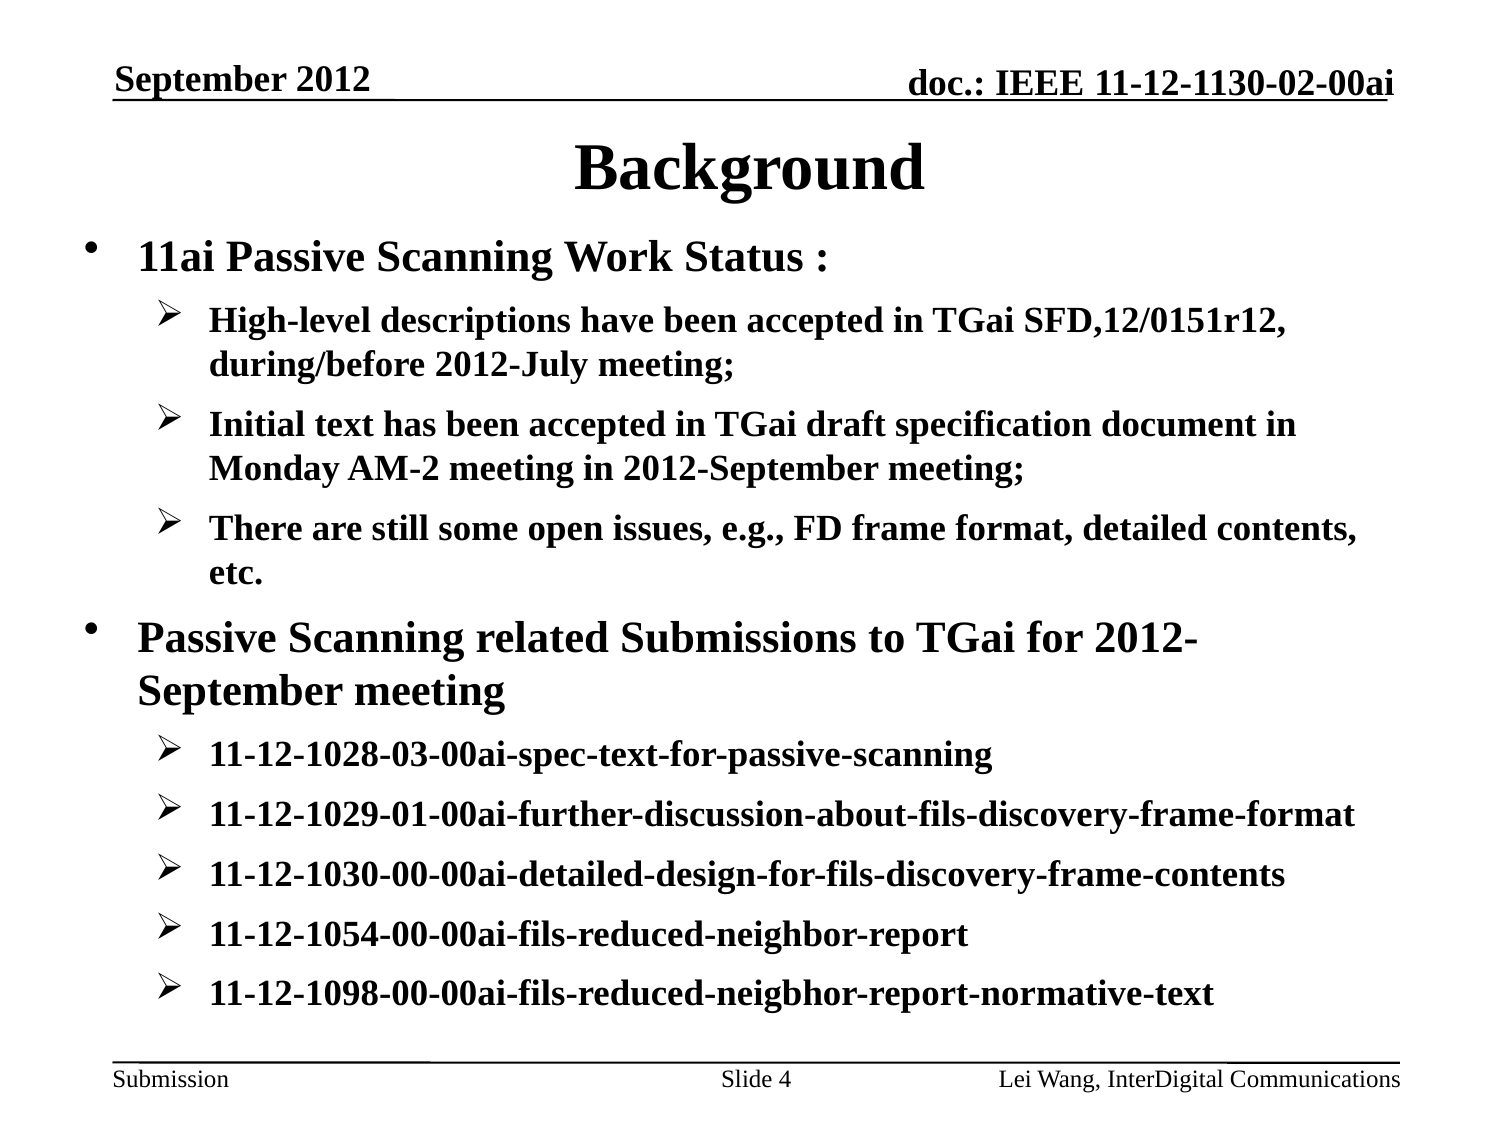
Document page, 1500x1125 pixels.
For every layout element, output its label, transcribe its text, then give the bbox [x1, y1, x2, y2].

text_box Background [112, 112, 1388, 213]
footer Lei Wang, InterDigital Communications [878, 1061, 1402, 1093]
text_box 11ai Passive Scanning Work Status : High-level descriptions have been accepted in TGai SFD,12/0151r12, during/before 2012-July meeting; Initial text has been accepted in TGai draft specification document in Monday AM-2 meeting in 2012-September meeting; There are still some open issues, e.g., FD frame format, detailed contents, etc. Passive Scanning related Submissions to TGai for 2012-September meeting 11-12-1028-03-00ai-spec-text-for-passive-scanning 11-12-1029-01-00ai-further-discussion-about-fils-discovery-frame-format 11-12-1030-00-00ai-detailed-design-for-fils-discovery-frame-contents 11-12-1054-00-00ai-fils-reduced-neighbor-report 11-12-1098-00-00ai-fils-reduced-neigbhor-report-normative-text [68, 218, 1394, 1038]
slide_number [114, 54, 423, 100]
slide_number Slide 4 [712, 1061, 800, 1123]
